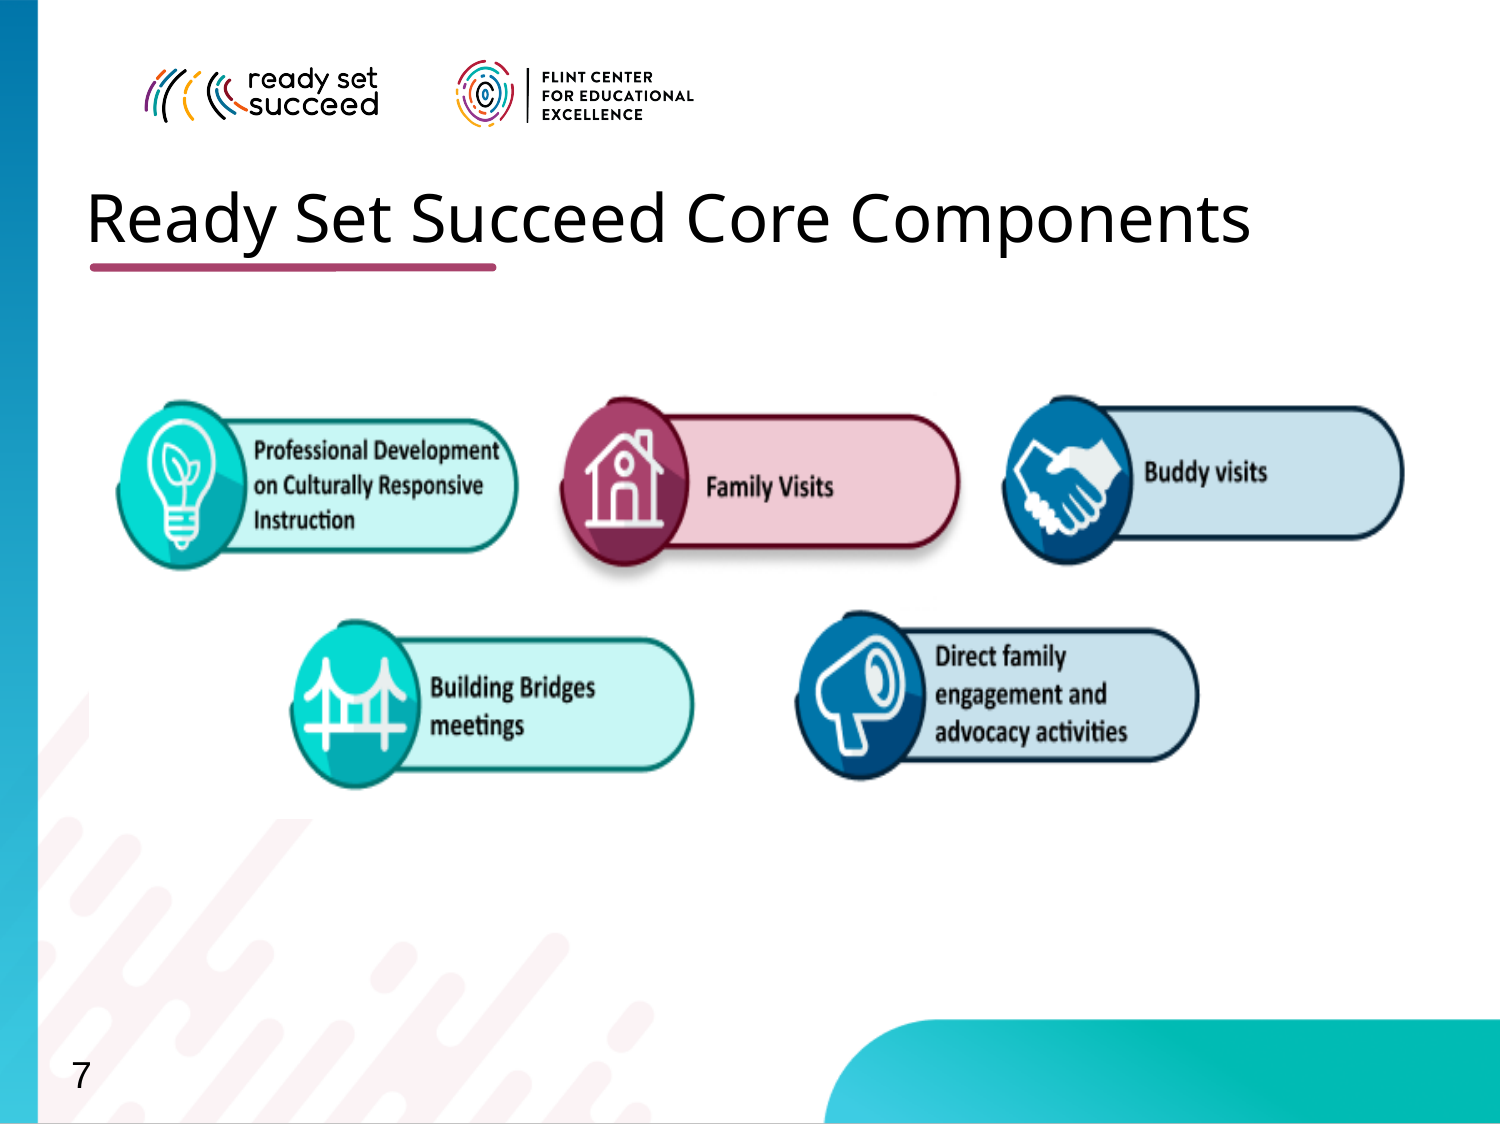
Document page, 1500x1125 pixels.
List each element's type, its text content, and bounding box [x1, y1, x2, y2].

picture [0, 0, 1500, 1125]
text_box Ready Set Succeed Core Components [70, 168, 1500, 264]
text_box [89, 264, 497, 272]
text_box 7 [56, 1043, 110, 1104]
